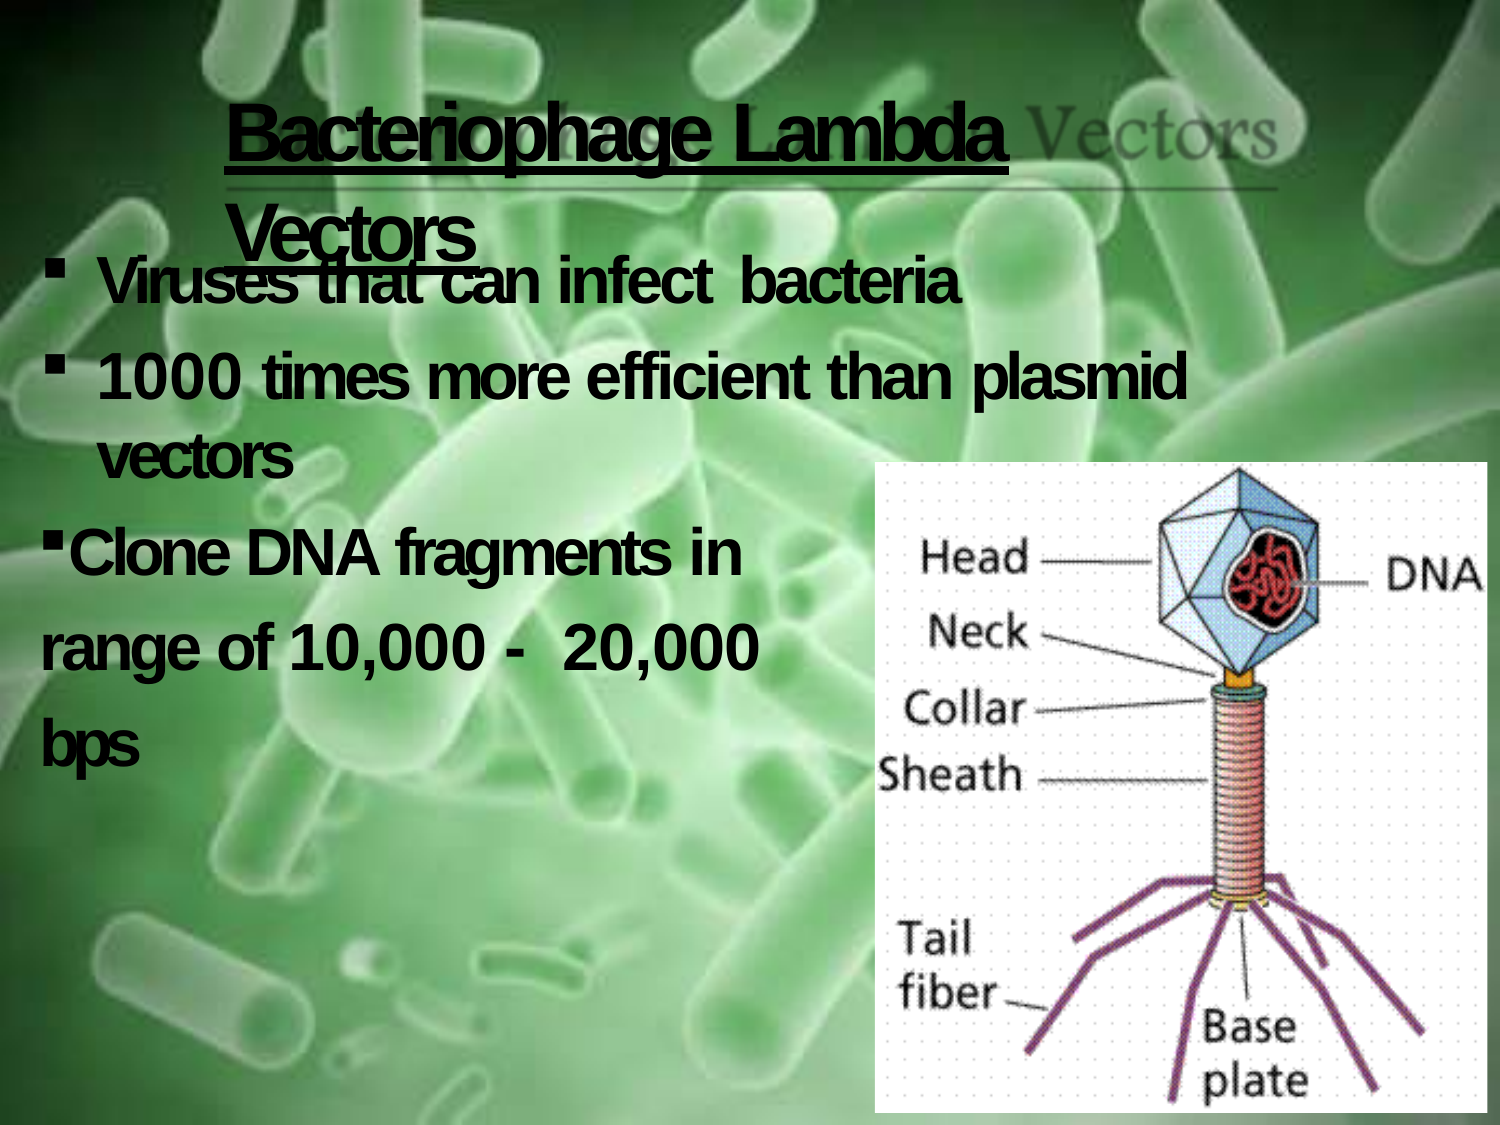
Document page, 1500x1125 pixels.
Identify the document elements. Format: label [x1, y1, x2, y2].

text_box [0, 0, 1500, 1125]
